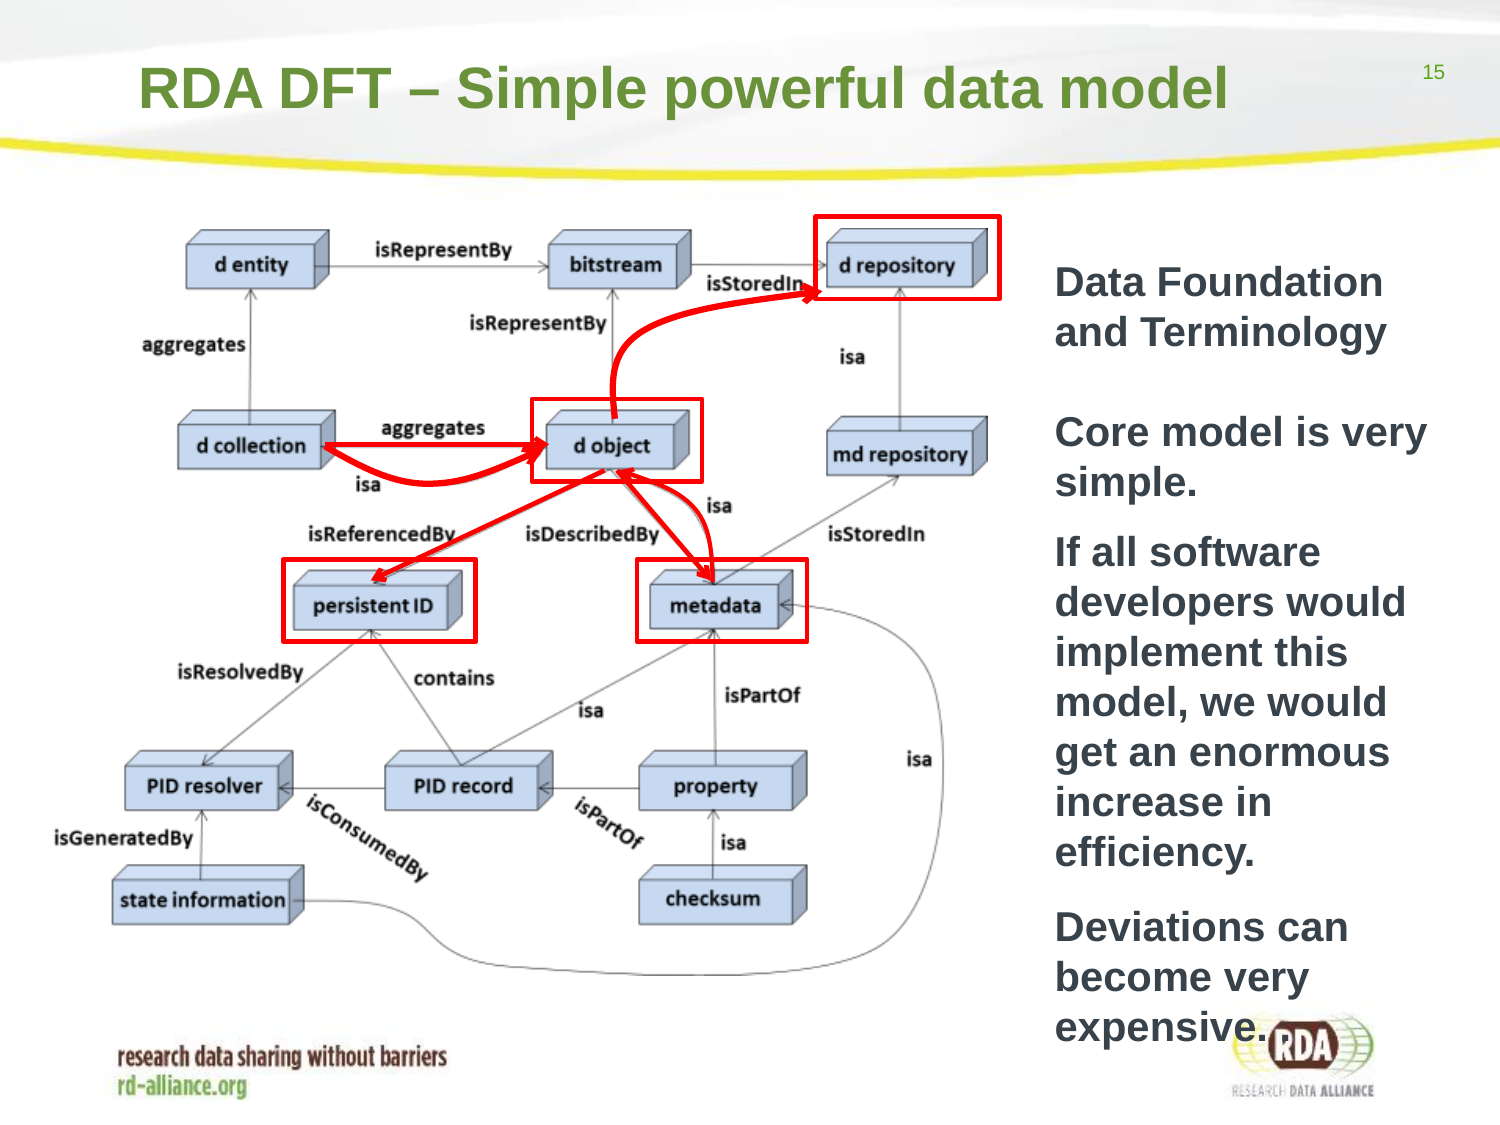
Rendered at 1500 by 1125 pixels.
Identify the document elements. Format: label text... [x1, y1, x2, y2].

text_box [616, 470, 712, 581]
text_box [813, 215, 1002, 301]
text_box Data Foundation and Terminology Core model is very simple. If all software developers would implement this model, we would get an enormous increase in efficiency. Deviations can become very expensive. . [1039, 247, 1470, 1058]
picture [0, 0, 1500, 1125]
title RDA DFT – Simple powerful data model [123, 42, 1365, 204]
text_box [370, 470, 605, 581]
